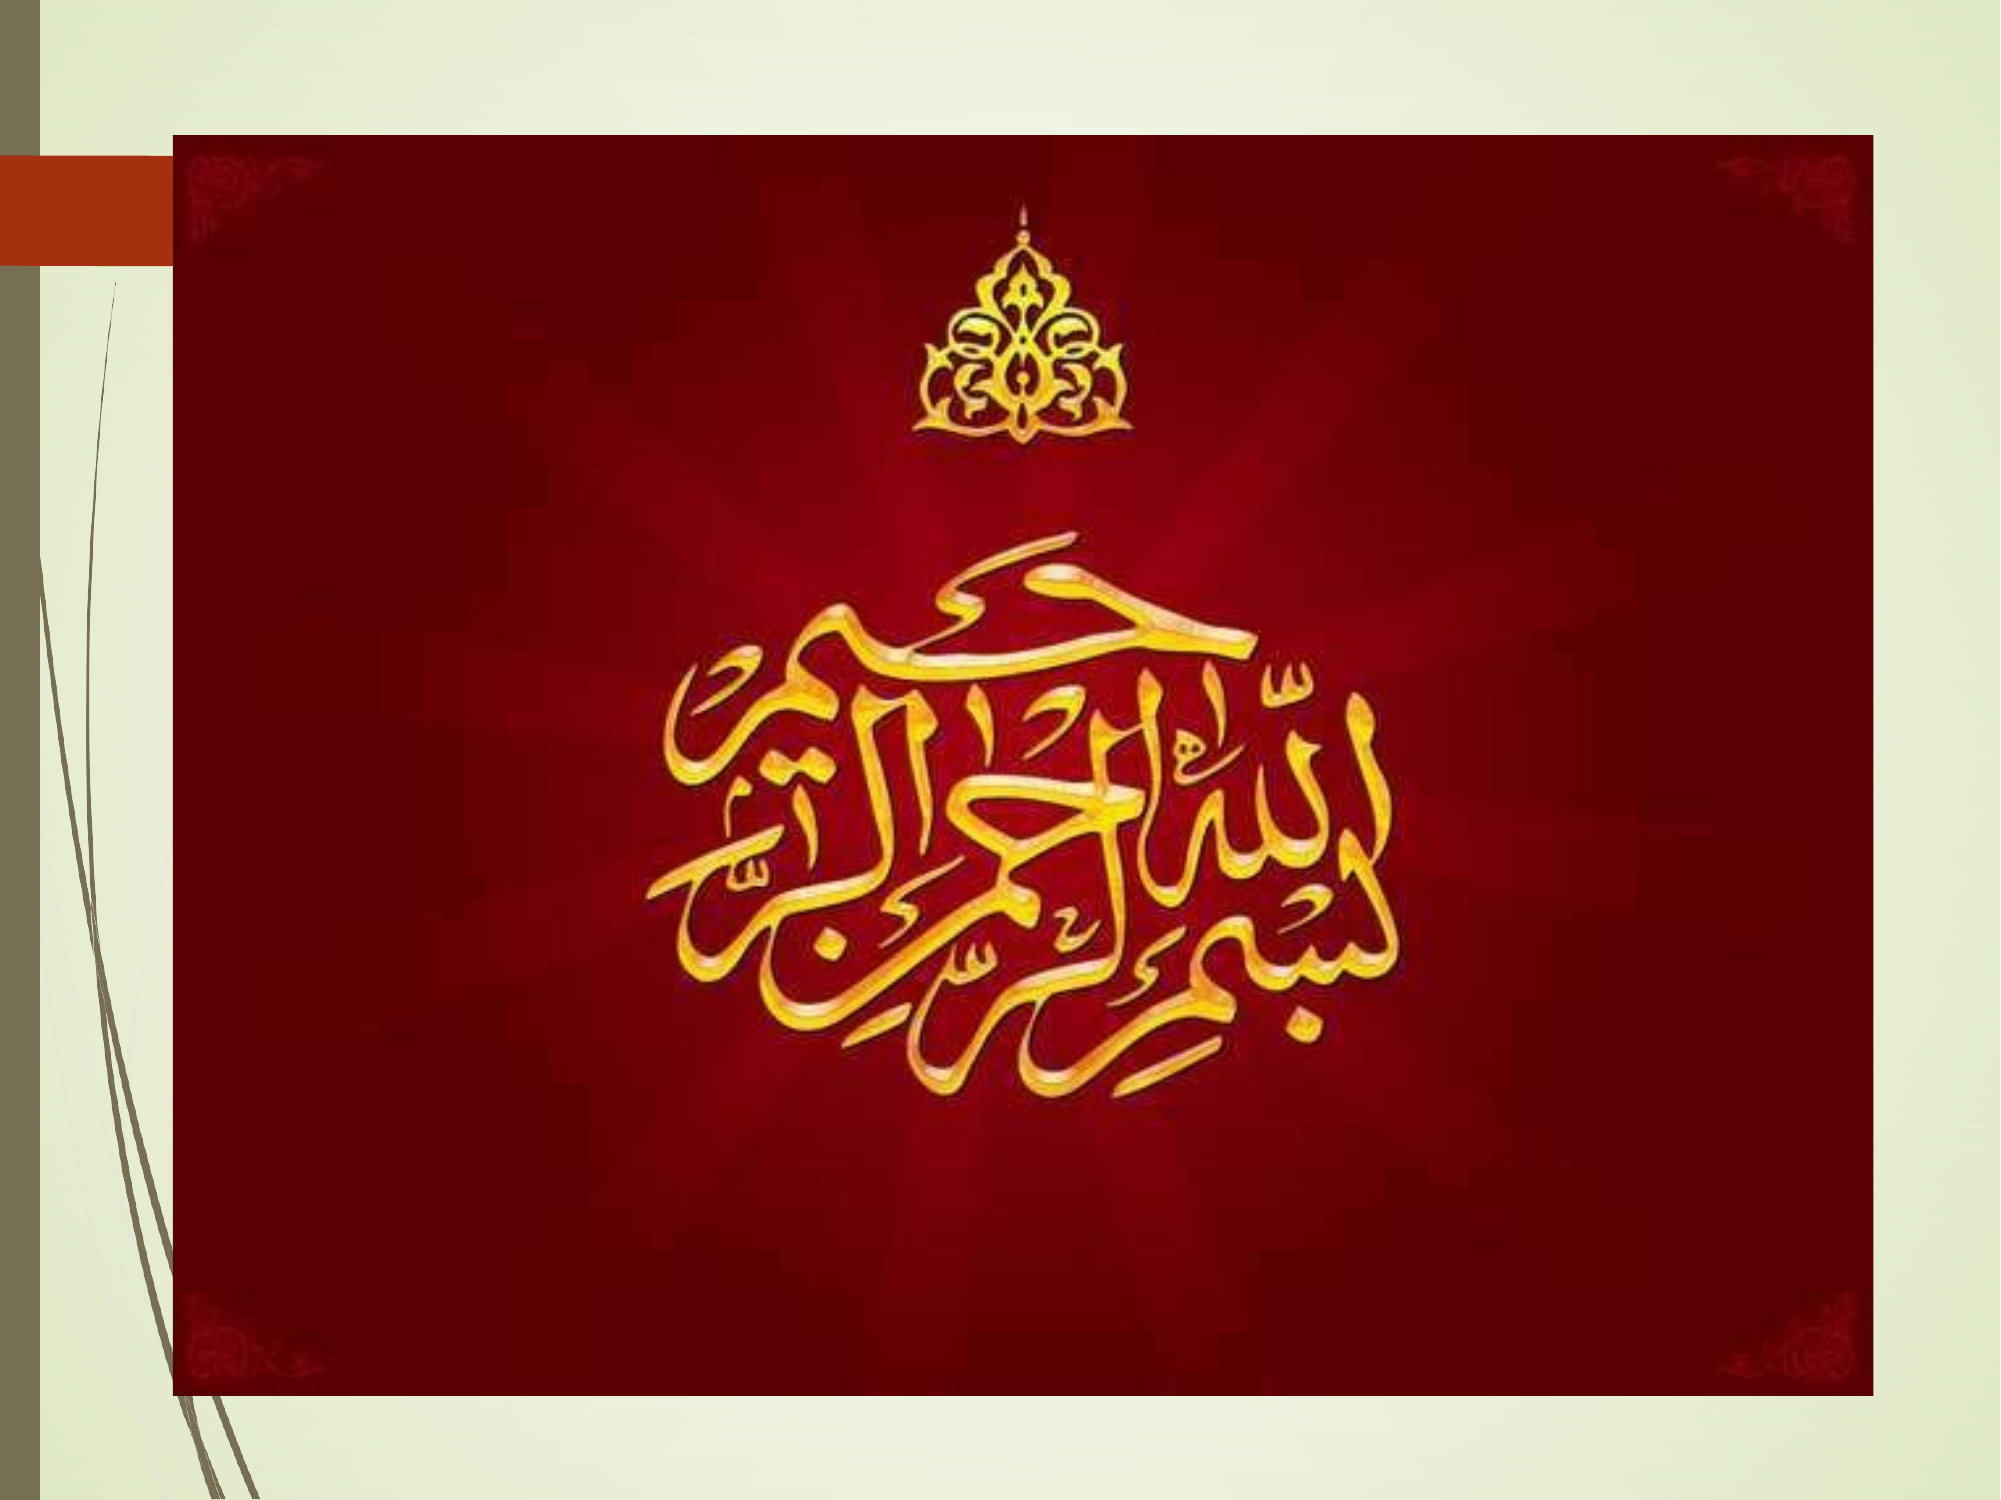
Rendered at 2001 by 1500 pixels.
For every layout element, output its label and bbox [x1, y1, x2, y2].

text_box [434, 0, 2000, 1500]
text_box [40, 266, 434, 1500]
text_box [0, 155, 172, 267]
text_box [40, 0, 434, 155]
text_box [172, 135, 1874, 1396]
text_box [0, 266, 40, 1500]
text_box [0, 0, 40, 155]
